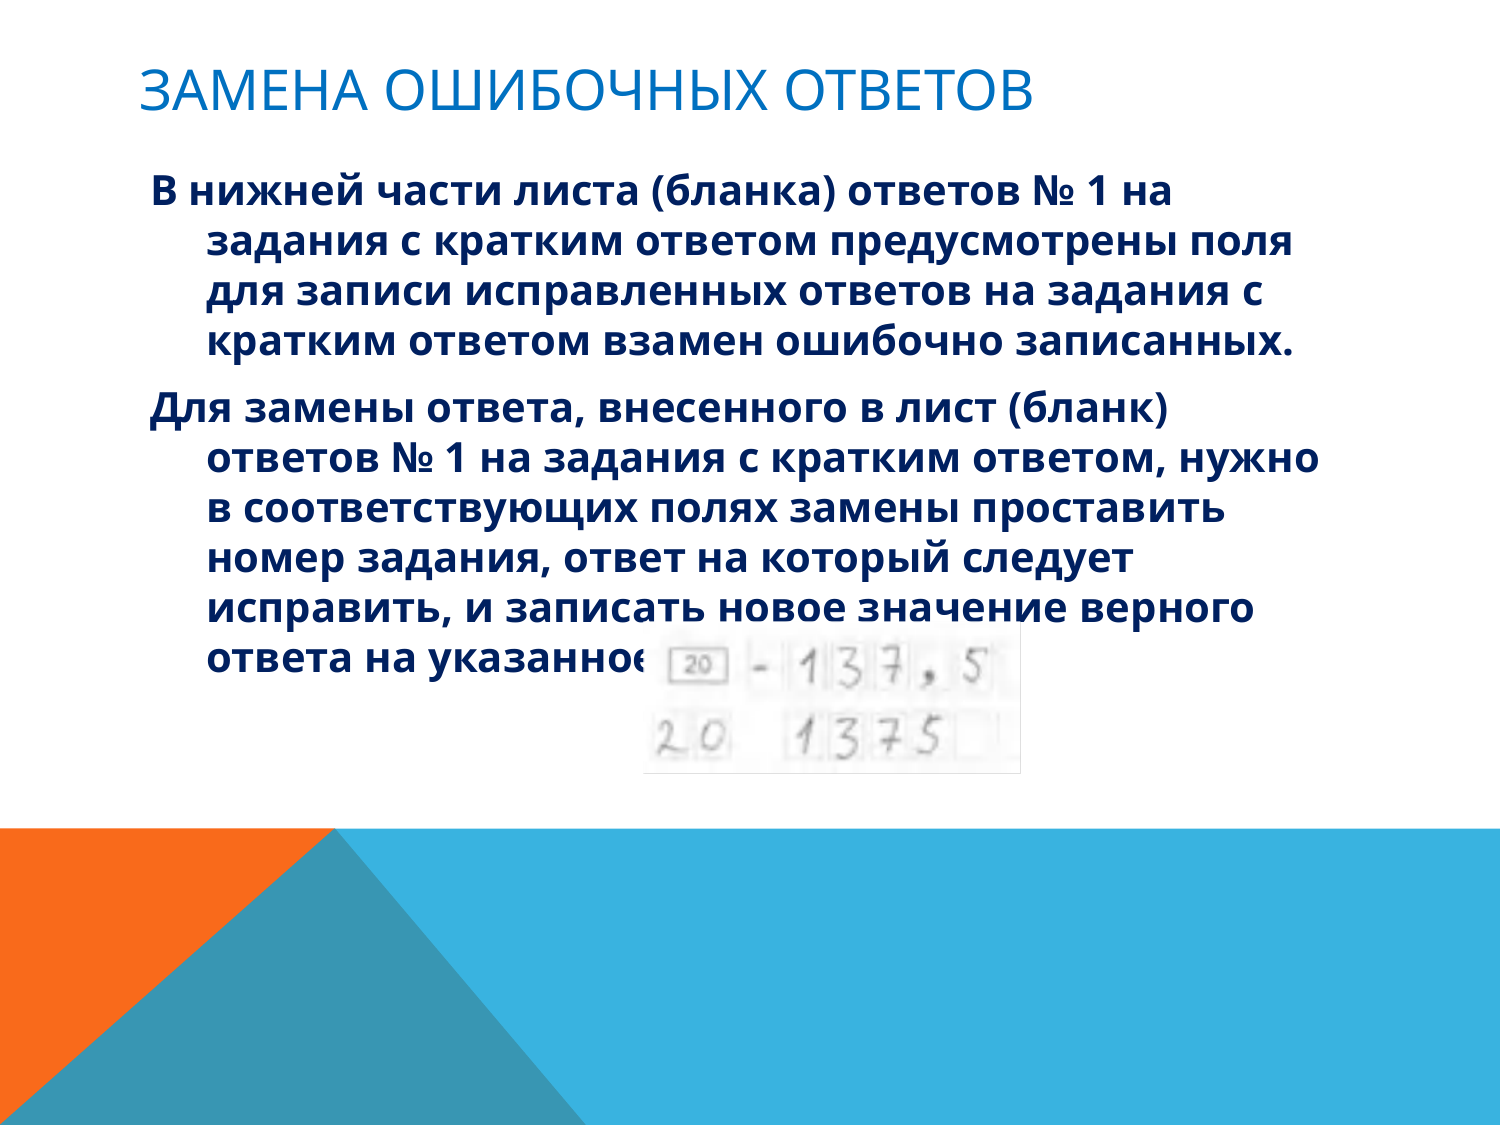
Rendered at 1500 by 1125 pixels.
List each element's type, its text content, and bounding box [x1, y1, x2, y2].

list В нижней части листа (бланка) ответов № 1 на задания с кратким ответом предусмотрены поля для записи исправленных ответов на задания с кратким ответом взамен ошибочно записанных. Для замены ответа, внесенного в лист (бланк) ответов № 1 на задания с кратким ответом, нужно в соответствующих полях замены проставить номер задания, ответ на который следует исправить, и записать новое значение верного ответа на указанное задание [135, 156, 1369, 811]
picture [643, 621, 1022, 776]
title Замена ошибочных ответов [124, 19, 1359, 157]
